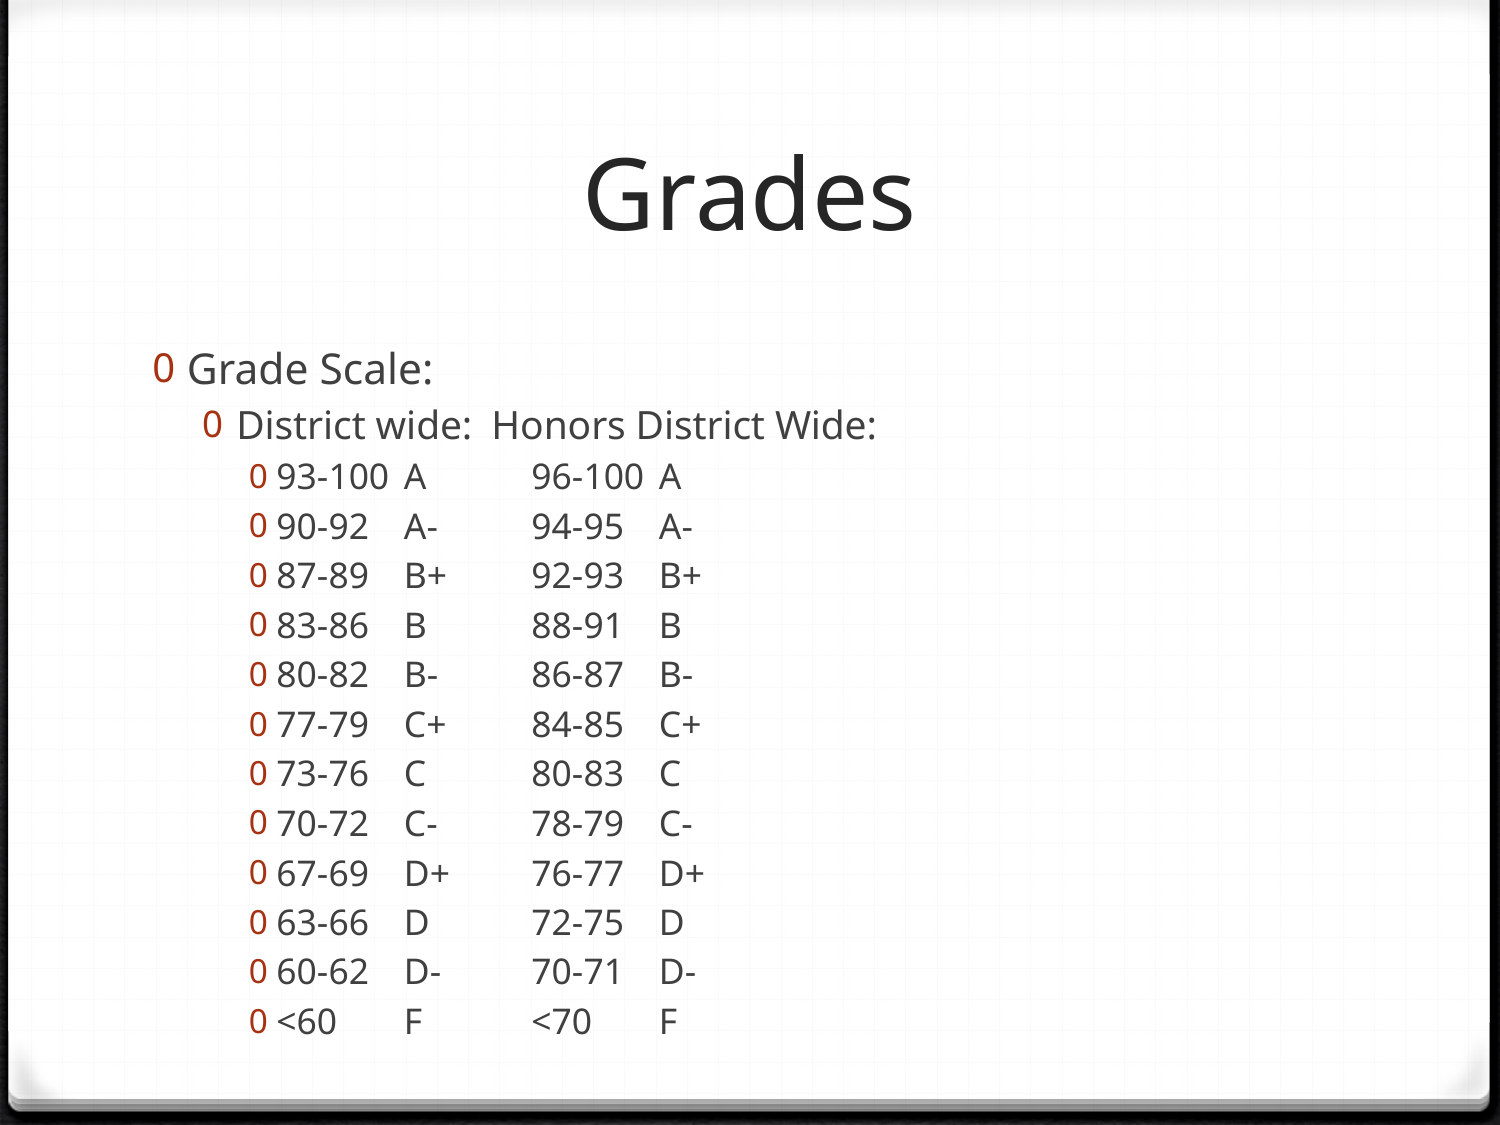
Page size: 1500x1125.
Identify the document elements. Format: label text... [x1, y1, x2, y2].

picture [0, 0, 1500, 1125]
title Grades [90, 71, 1410, 309]
list Grade Scale: District wide: Honors District Wide: 93-100 A 96-100 A 90-92 A- 94-95 A- 87-89 B+ 92-93 B+ 83-86 B 88-91 B 80-82 B- 86-87 B- 77-79 C+ 84-85 C+ 73-76 C 80-83 C 70-72 C- 78-79 C- 67-69 D+ 76-77 D+ 63-66 D 72-75 D 60-62 D- 70-71 D- <60 F <70 F [137, 334, 1363, 1065]
